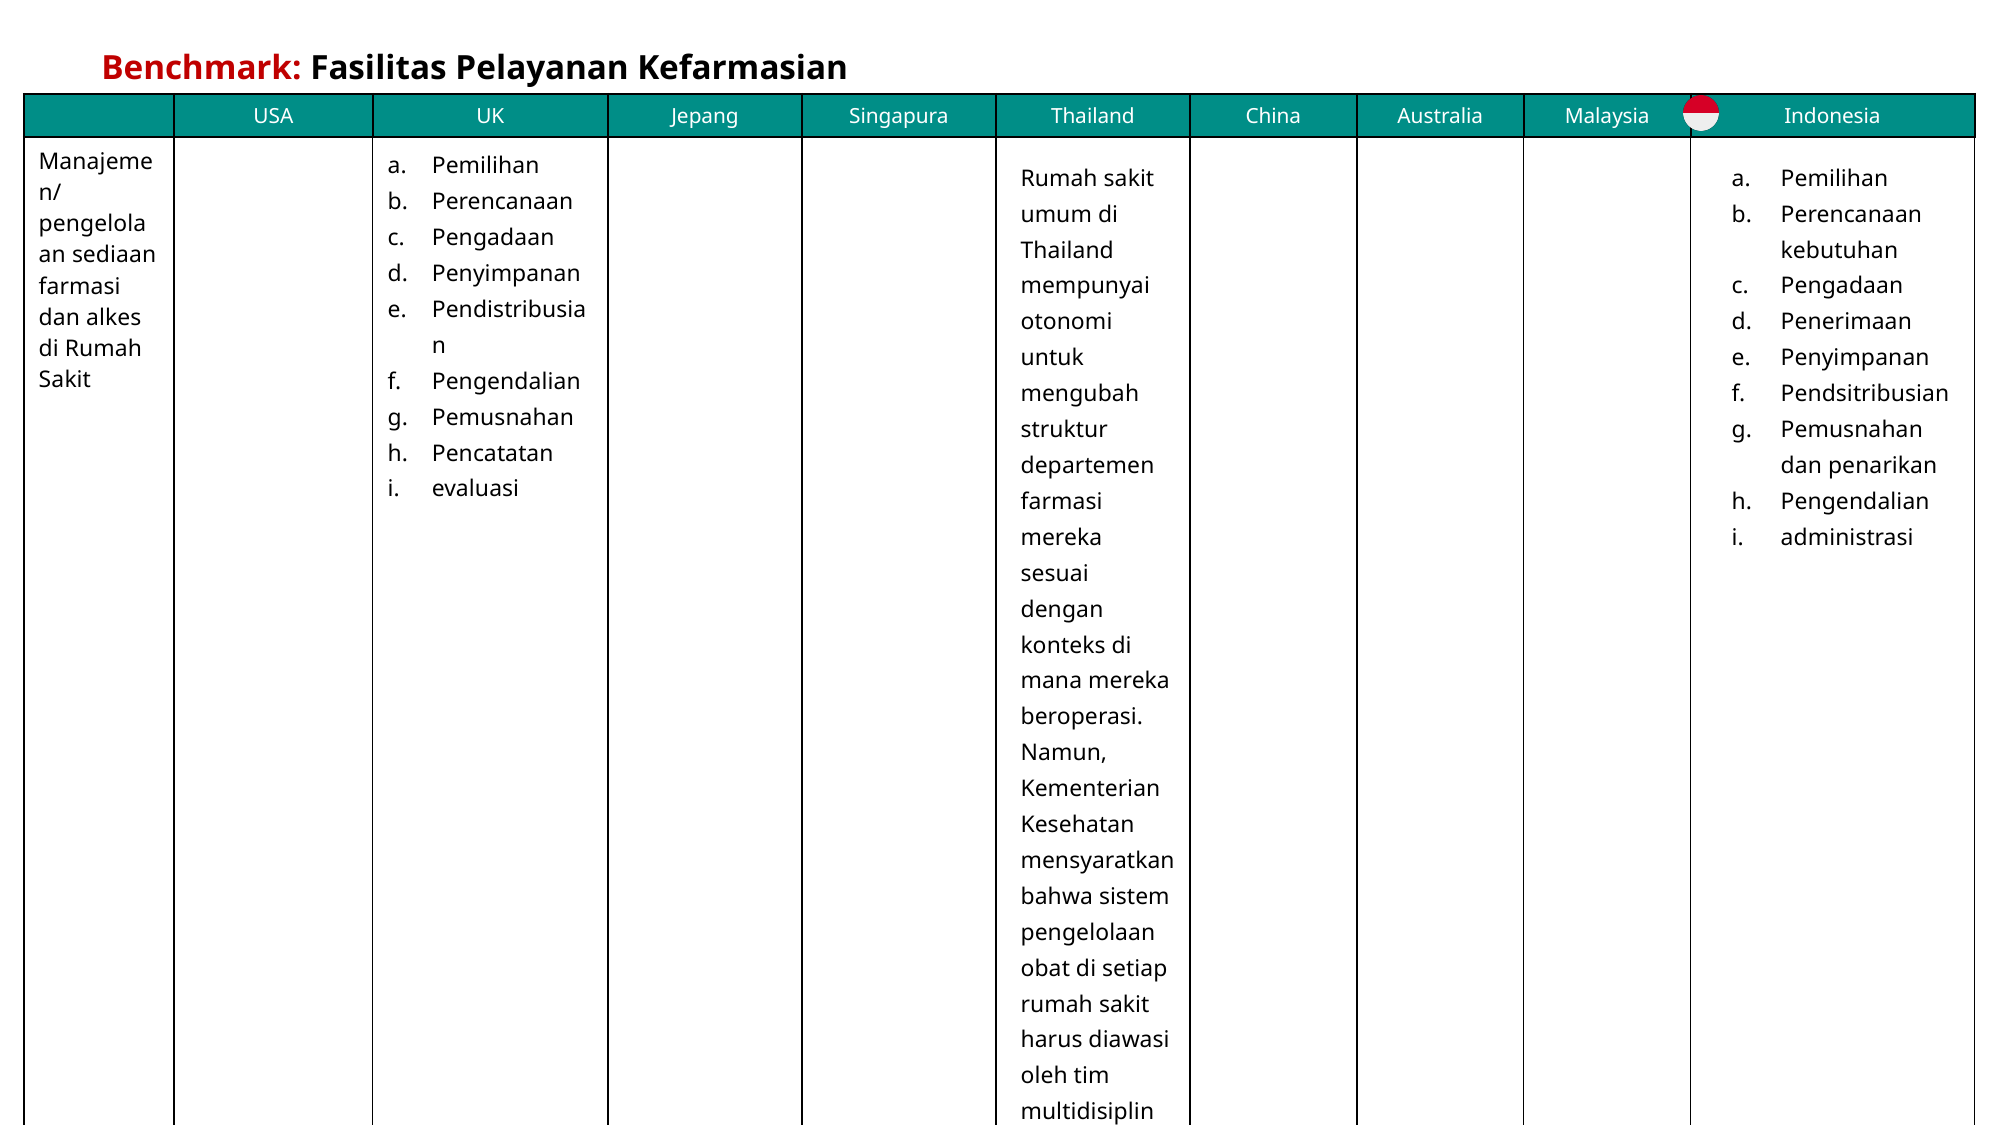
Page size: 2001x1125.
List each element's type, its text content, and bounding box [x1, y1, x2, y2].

table_header Malaysia [1525, 96, 1681, 136]
picture [1683, 95, 1719, 131]
table_cell Manajemen/pengelolaan sediaan farmasi dan alkes di Rumah Sakit [25, 138, 173, 1125]
table_cell [175, 138, 372, 1125]
table_header Singapura [803, 96, 995, 136]
table_header USA [175, 96, 372, 136]
table_header UK [374, 96, 607, 136]
table_cell Pemilihan Perencanaan kebutuhan Pengadaan Penerimaan Penyimpanan Pendsitribusian Pemusnahan dan penarikan Pengendalian administrasi [1691, 138, 1974, 1125]
table_cell Pemilihan Perencanaan Pengadaan Penyimpanan Pendistribusian Pengendalian Pemusnahan Pencatatan evaluasi [373, 138, 607, 1125]
table_cell [609, 138, 801, 1125]
table_header Indonesia [1720, 96, 1974, 136]
table_header Australia [1358, 96, 1523, 136]
table_header Thailand [997, 96, 1189, 136]
table_header [25, 95, 173, 136]
text_box Benchmark: Fasilitas Pelayanan Kefarmasian [86, 39, 2000, 96]
table_header China [1191, 96, 1356, 136]
table_cell [1358, 138, 1523, 1125]
table_cell Rumah sakit umum di Thailand mempunyai otonomi untuk mengubah struktur departemen farmasi mereka sesuai dengan konteks di mana mereka beroperasi. Namun, Kementerian Kesehatan mensyaratkan bahwa sistem pengelolaan obat di setiap rumah sakit harus diawasi oleh tim multidisiplin lintas fungsi yang dikenal sebagai Komite Farmasi dan Terapi, yang terdiri dari dokter, apoteker, perawat, dan administrator rumah sakit [997, 138, 1189, 1125]
table_cell [1191, 138, 1356, 1125]
table_cell [1524, 138, 1690, 1125]
table_header Jepang [609, 96, 801, 136]
table_cell [803, 138, 995, 1125]
